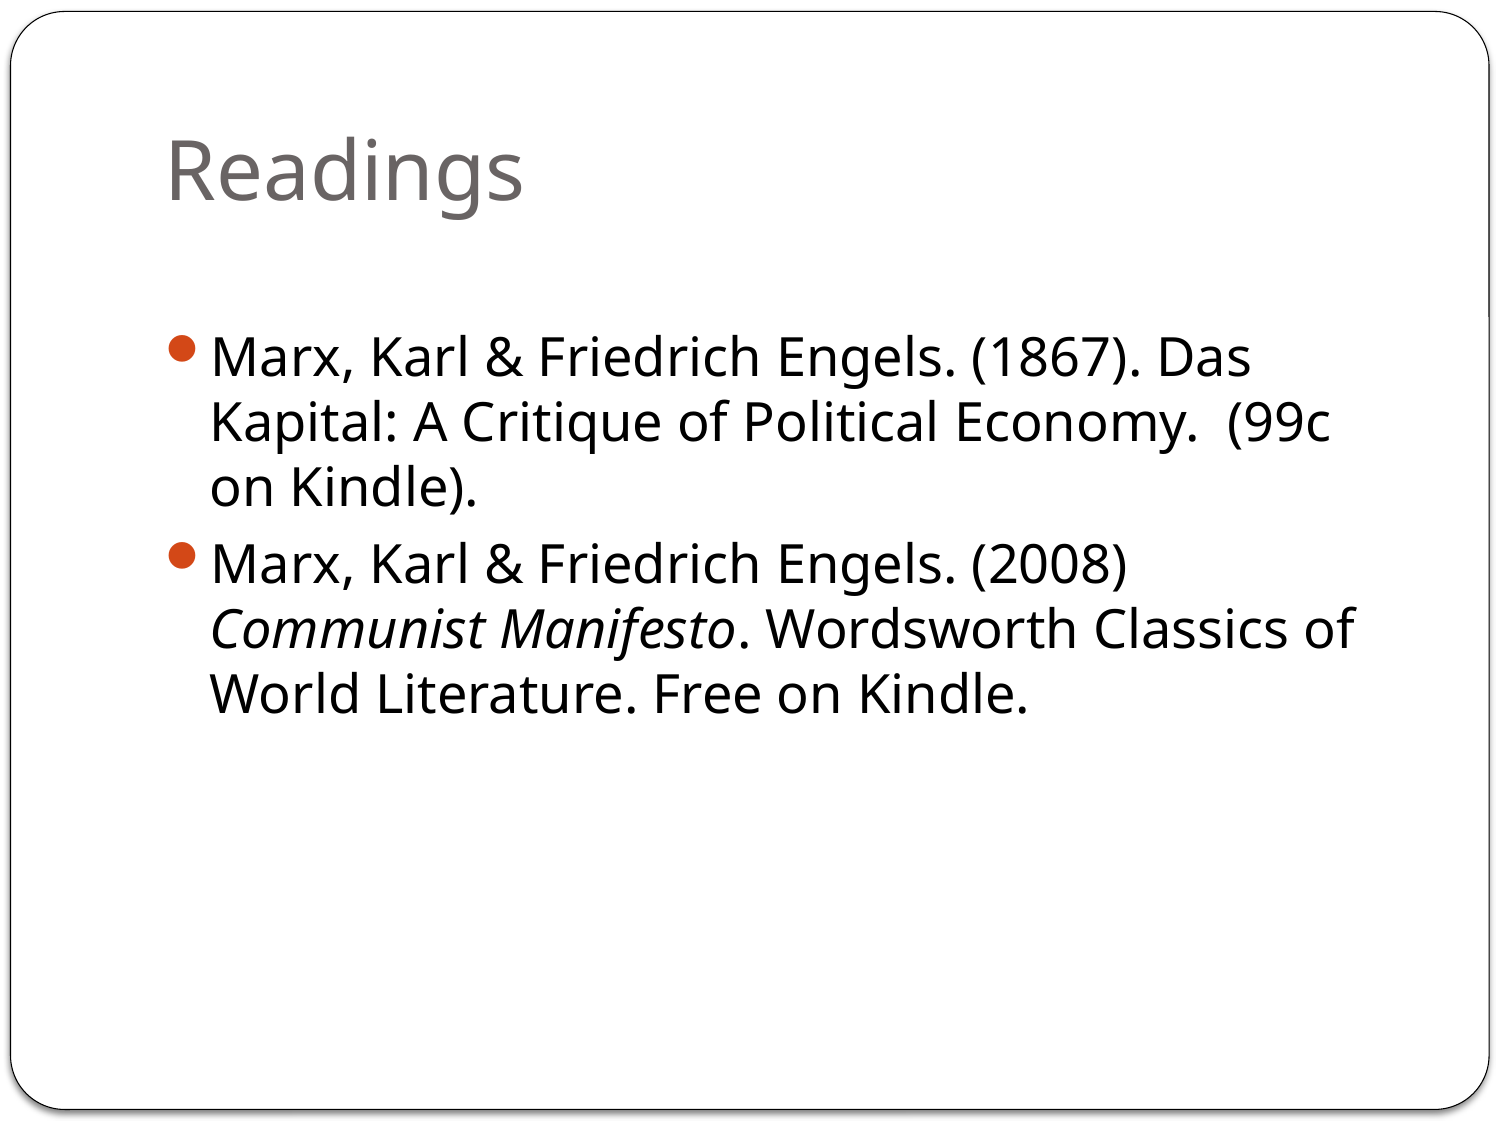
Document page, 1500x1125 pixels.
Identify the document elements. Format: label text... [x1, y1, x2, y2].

title Readings [150, 45, 1425, 233]
list Marx, Karl & Friedrich Engels. (1867). Das Kapital: A Critique of Political Economy. (99c on Kindle). Marx, Karl & Friedrich Engels. (2008) Communist Manifesto. Wordsworth Classics of World Literature. Free on Kindle. [150, 237, 1425, 988]
